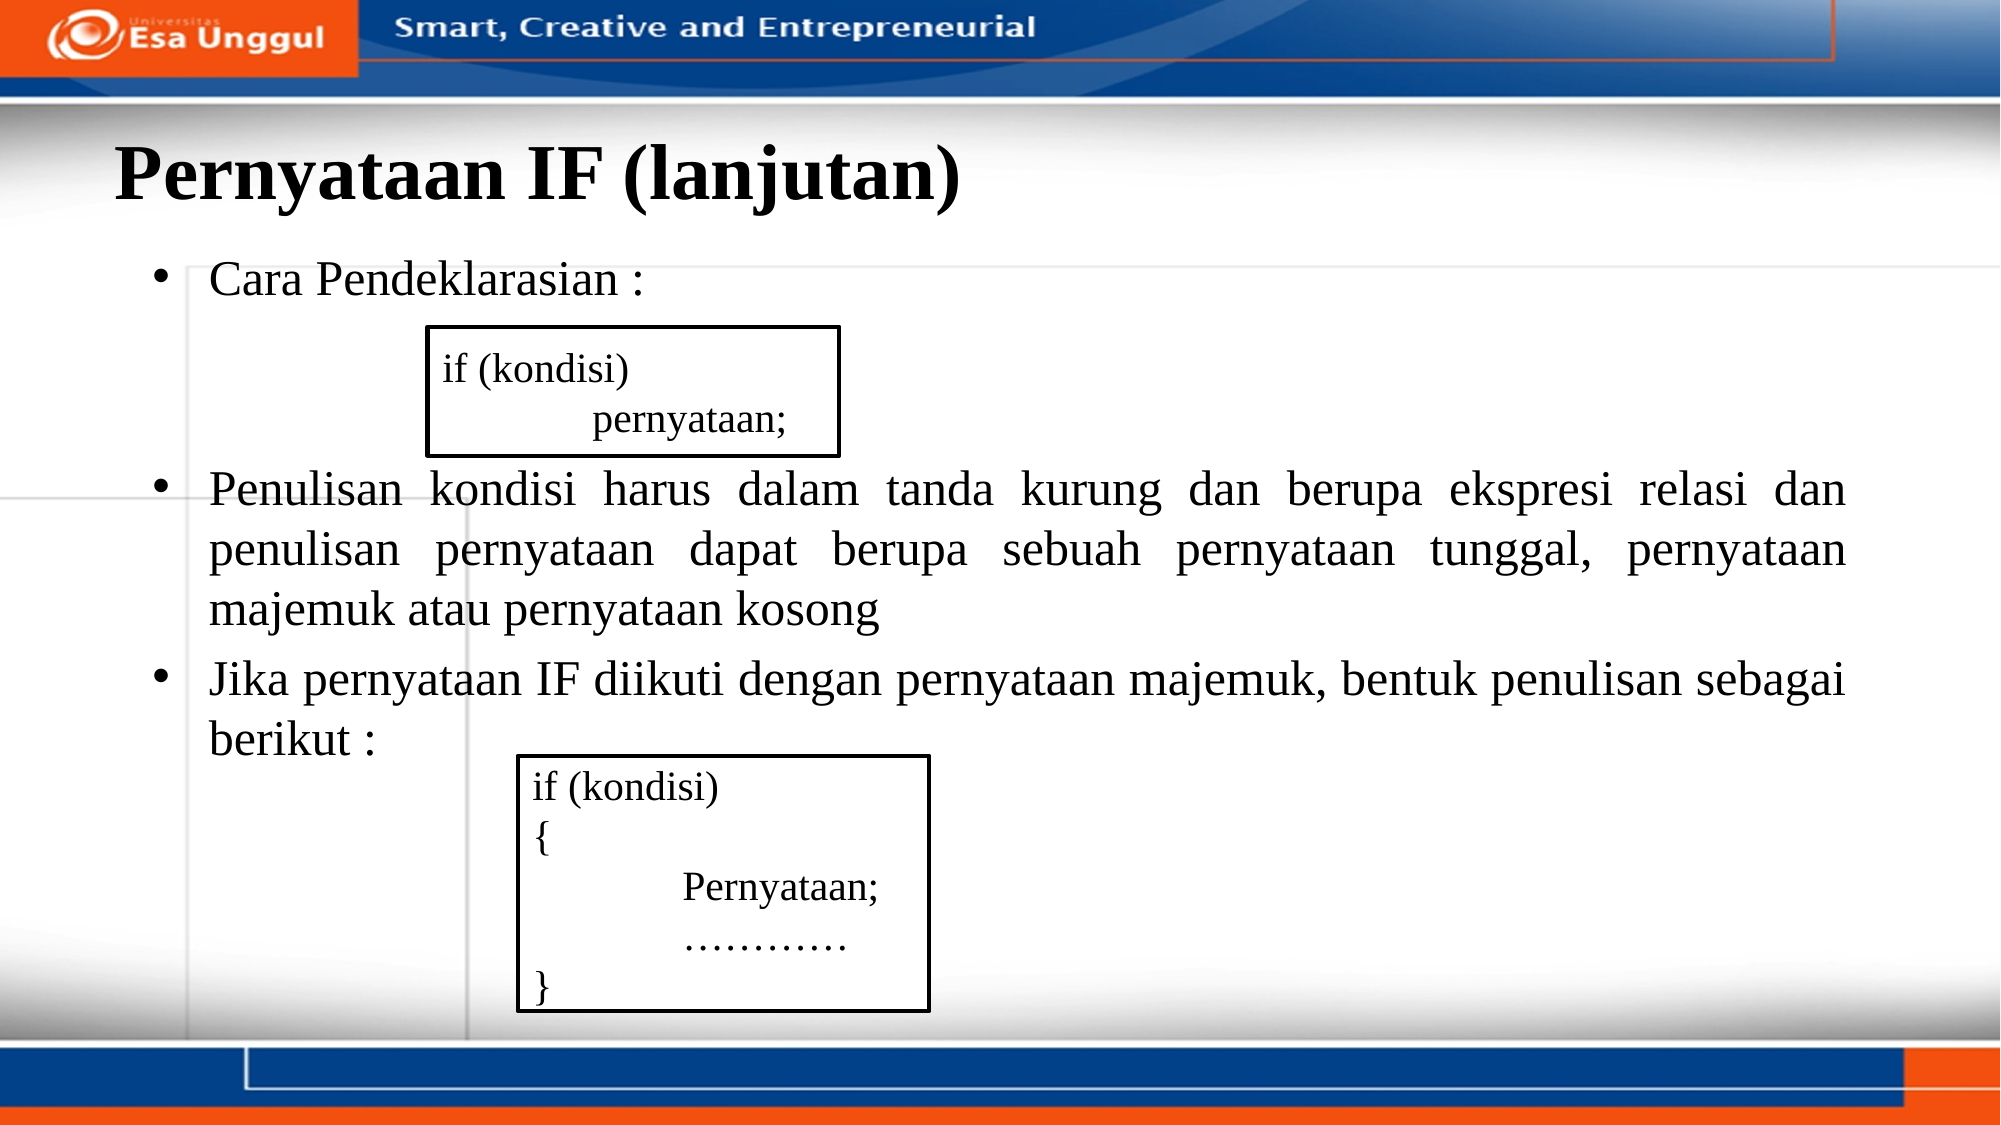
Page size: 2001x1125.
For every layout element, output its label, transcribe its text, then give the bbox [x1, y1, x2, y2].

text_box if (kondisi) { Pernyataan; ………… } [516, 754, 931, 1013]
text_box if (kondisi) pernyataan; [425, 325, 841, 458]
list Cara Pendeklarasian : Penulisan kondisi harus dalam tanda kurung dan berupa ekspresi relasi dan penulisan pernyataan dapat berupa sebuah pernyataan tunggal, pernyataan majemuk atau pernyataan kosong Jika pernyataan IF diikuti dengan pernyataan majemuk, bentuk penulisan sebagai berikut : [137, 238, 1863, 952]
picture [0, 0, 2001, 1125]
title Pernyataan IF (lanjutan) [99, 102, 1900, 233]
